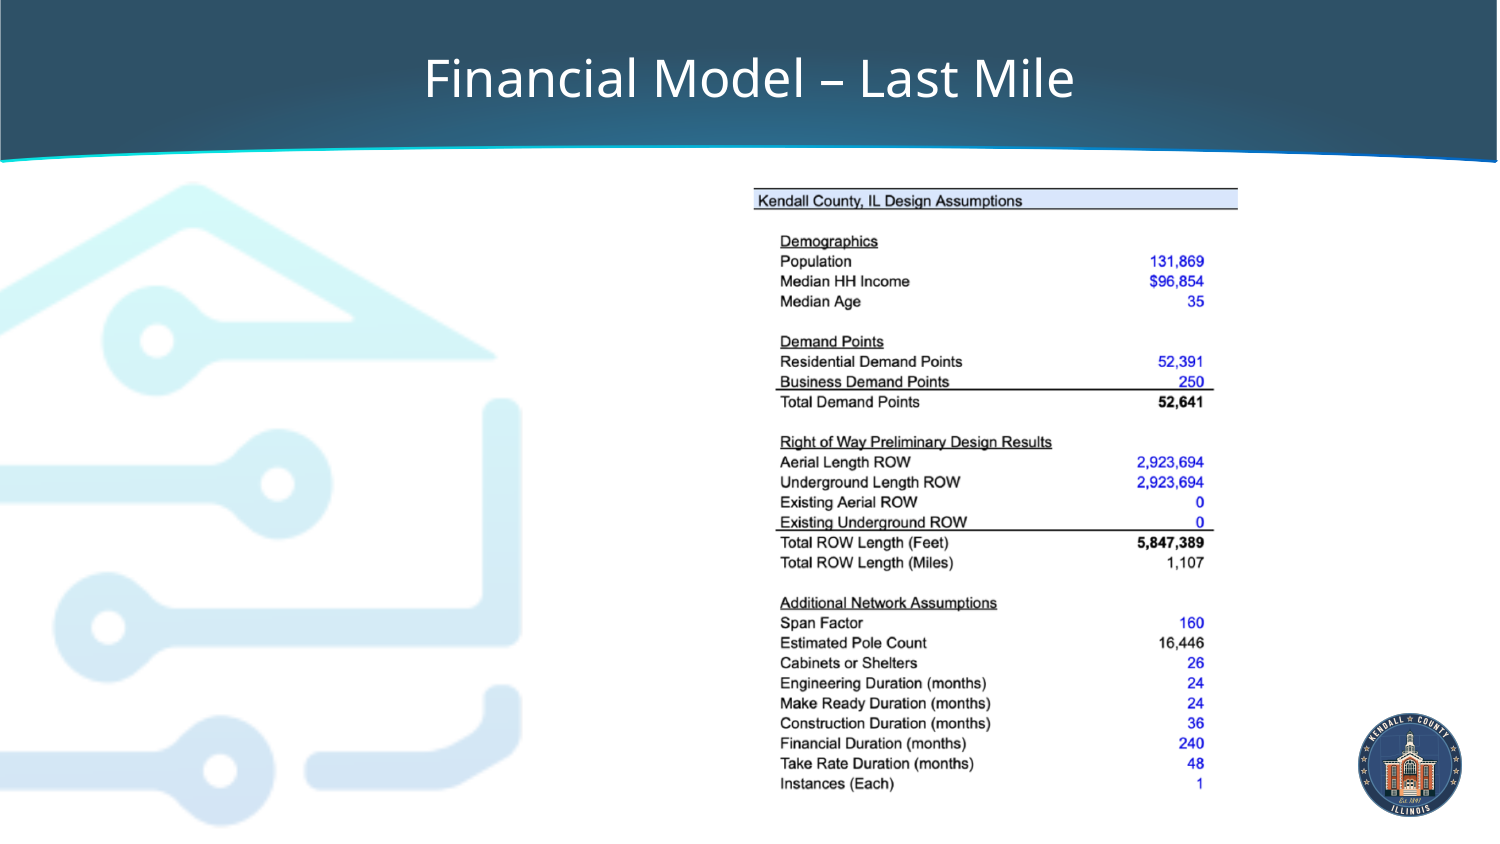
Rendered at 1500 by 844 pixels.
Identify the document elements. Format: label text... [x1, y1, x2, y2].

title Financial Model – Last Mile [51, 30, 1449, 202]
picture [0, 0, 1499, 163]
picture [1358, 713, 1463, 818]
picture [749, 185, 1242, 794]
